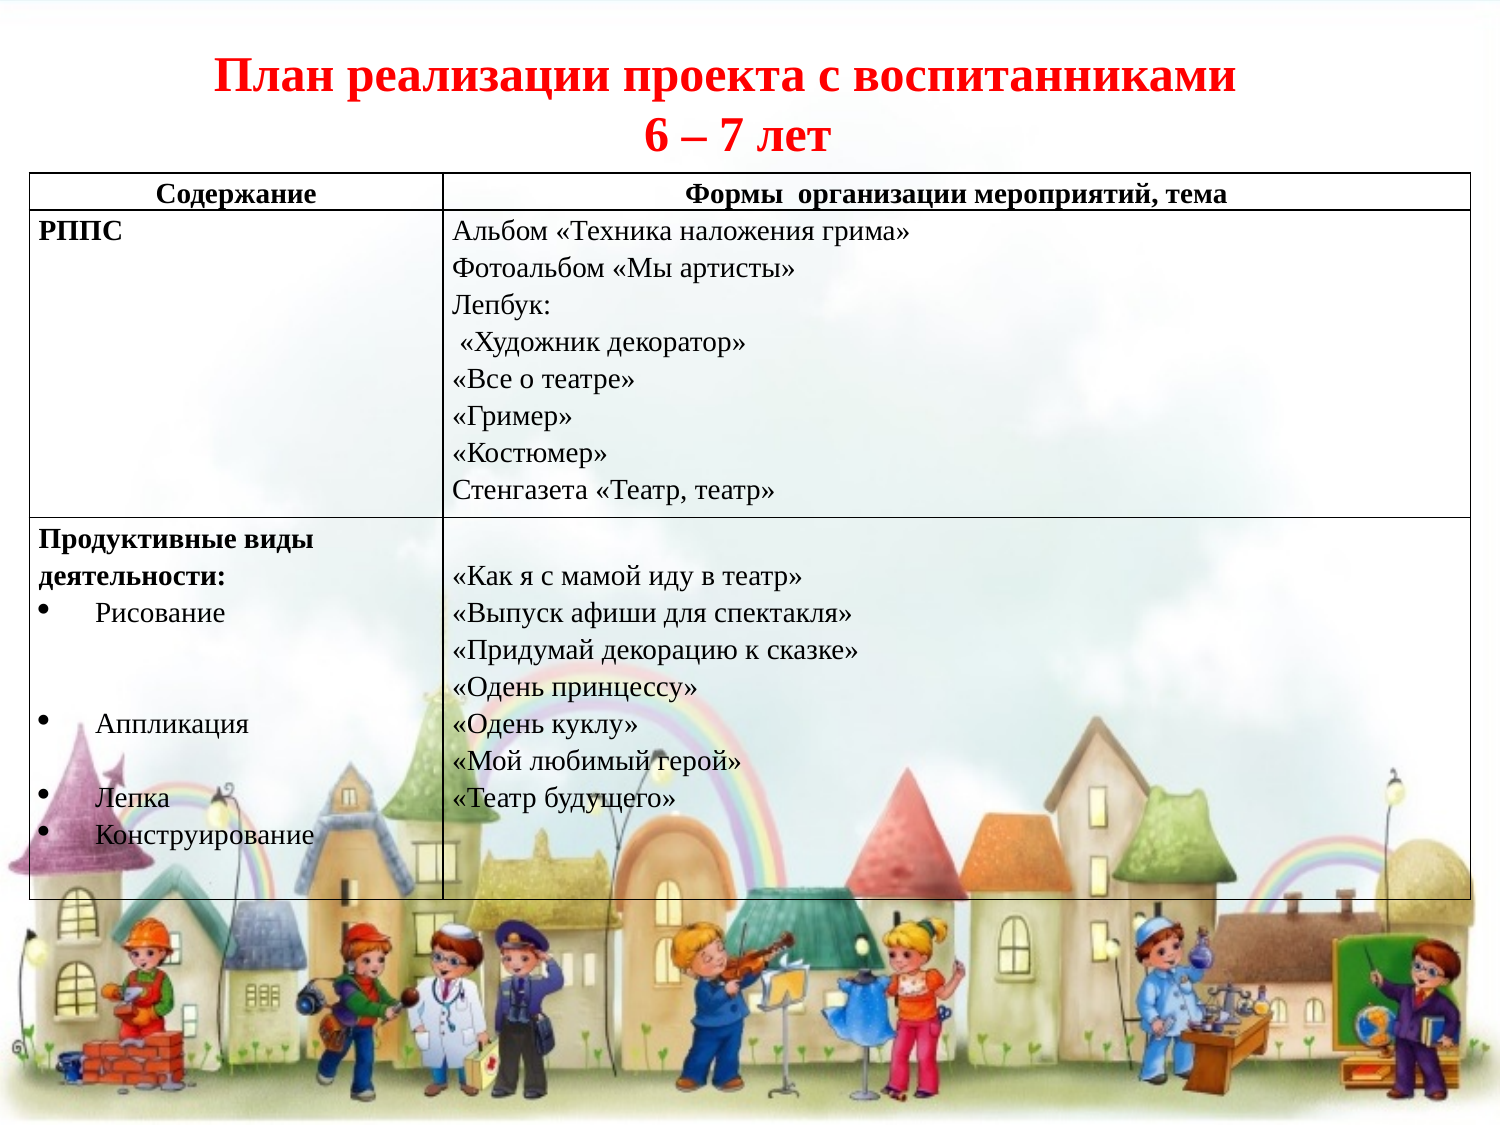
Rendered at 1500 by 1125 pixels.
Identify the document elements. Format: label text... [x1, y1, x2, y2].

table_cell «Как я с мамой иду в театр» «Выпуск афиши для спектакля» «Придумай декорацию к сказке» «Одень принцессу» «Одень куклу» «Мой любимый герой» «Театр будущего» [444, 518, 1470, 899]
table_cell Продуктивные виды деятельности: Рисование Аппликация Лепка Конструирование [30, 518, 442, 899]
table_cell РППС [30, 211, 442, 517]
table_header Формы организации мероприятий, тема [444, 174, 1470, 209]
table_header Содержание [30, 174, 442, 209]
title План реализации проекта с воспитанниками 6 – 7 лет [100, 19, 1376, 172]
picture [0, 0, 1500, 1125]
table_cell Альбом «Техника наложения грима» Фотоальбом «Мы артисты» Лепбук: «Художник декоратор» «Все о театре» «Гример» «Костюмер» Стенгазета «Театр, театр» [444, 211, 1470, 517]
